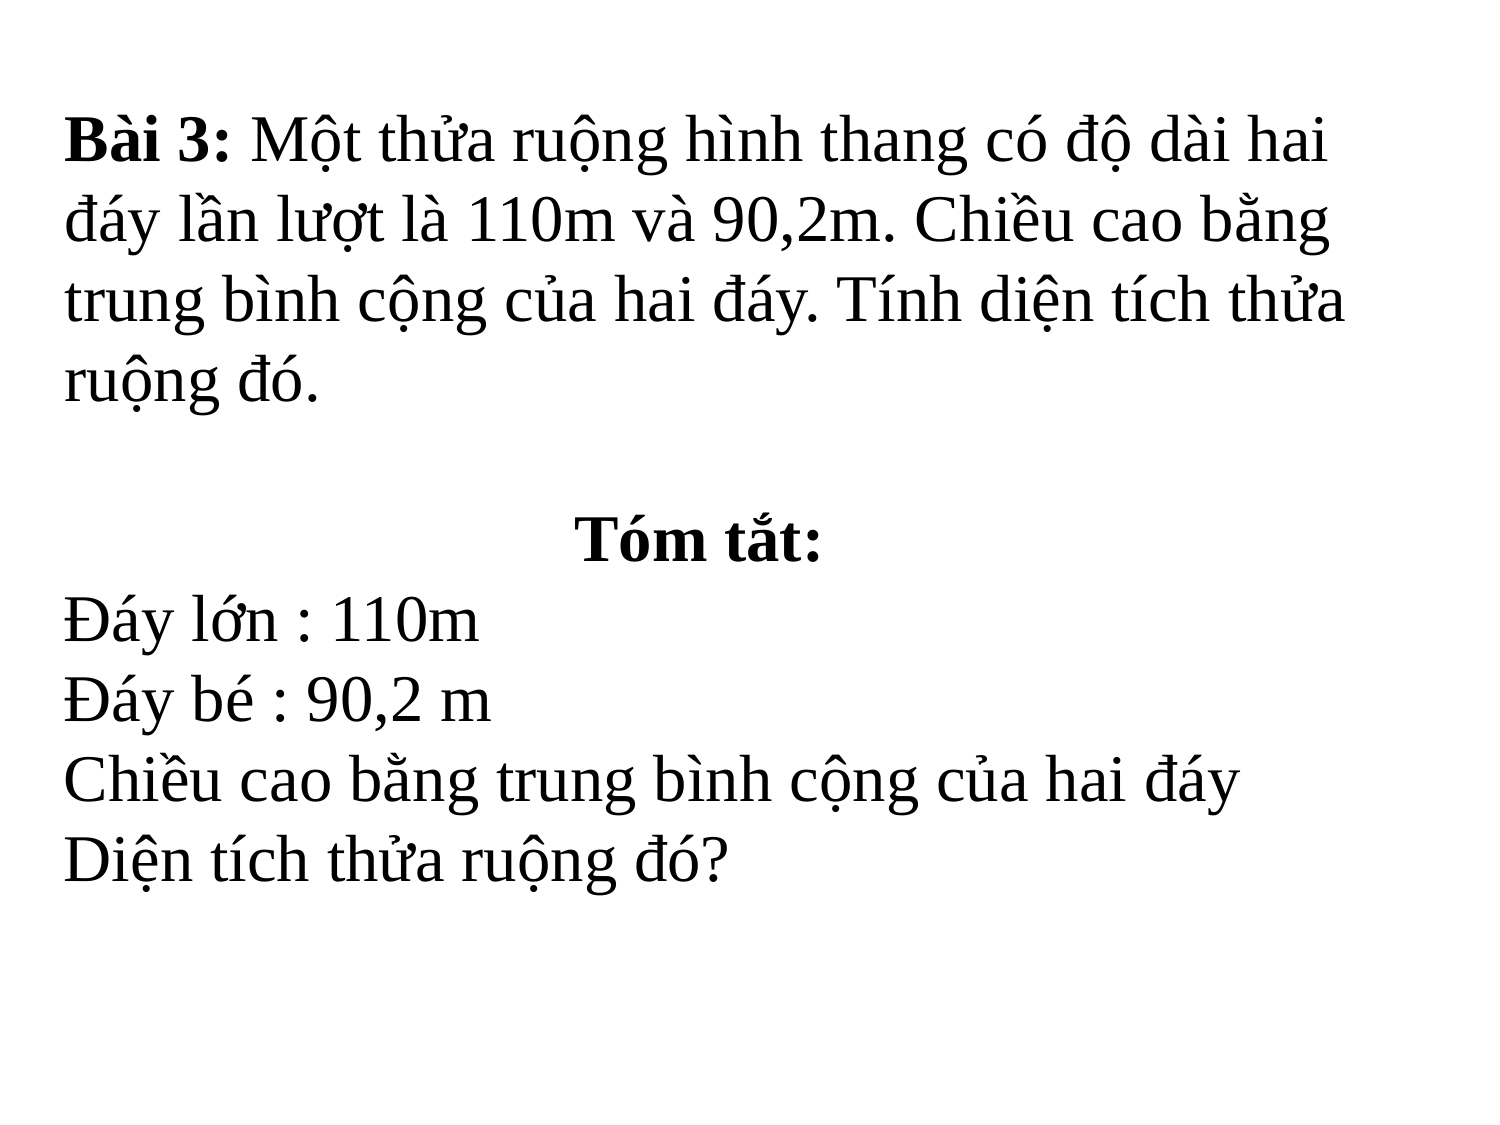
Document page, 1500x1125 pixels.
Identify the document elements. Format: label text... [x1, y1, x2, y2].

text_box Bài 3: Một thửa ruộng hình thang có độ dài hai đáy lần lượt là 110m và 90,2m. Chiều cao bằng trung bình cộng của hai đáy. Tính diện tích thửa ruộng đó. [50, 87, 1425, 423]
text_box Tóm tắt: Đáy lớn : 110m Đáy bé : 90,2 m Chiều cao bằng trung bình cộng của hai đáy Diện tích thửa ruộng đó? [48, 487, 1350, 902]
